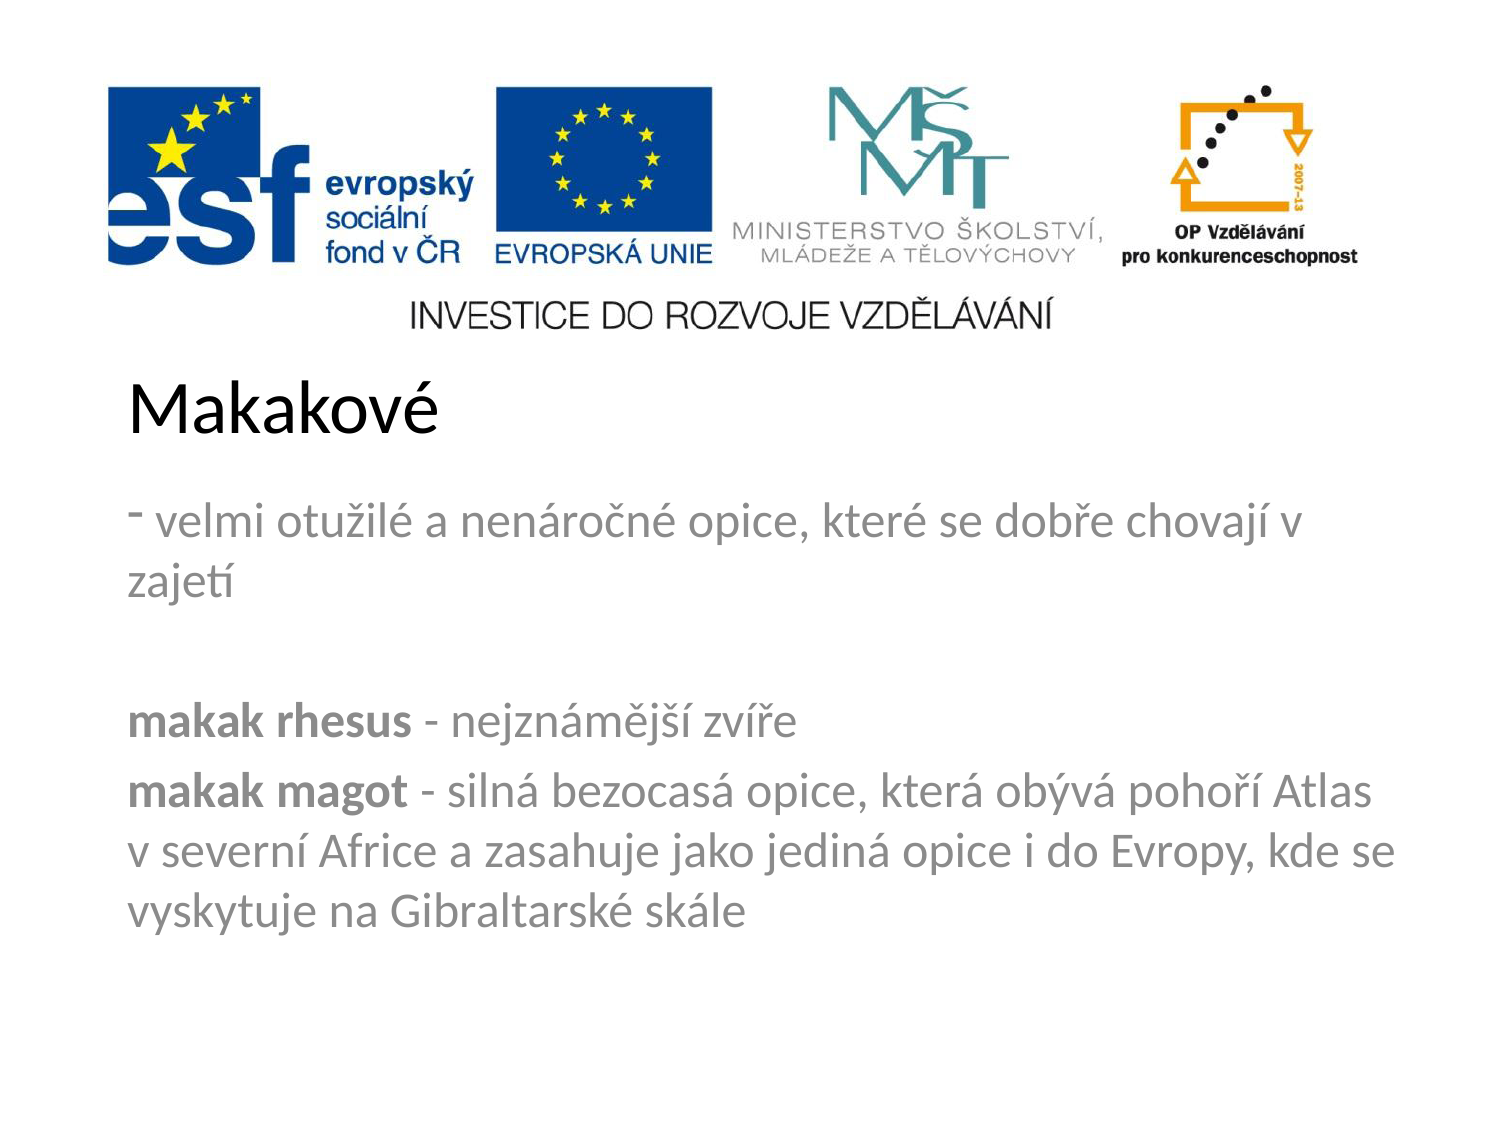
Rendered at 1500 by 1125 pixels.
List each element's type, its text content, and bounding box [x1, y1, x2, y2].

picture [41, 30, 1443, 374]
list velmi otužilé a nenáročné opice, které se dobře chovají v zajetí makak rhesus - nejznámější zvíře makak magot - silná bezocasá opice, která obývá pohoří Atlas v severní Africe a zasahuje jako jediná opice i do Evropy, kde se vyskytuje na Gibraltarské skále [112, 479, 1412, 1125]
title Makakové [112, 383, 1388, 457]
